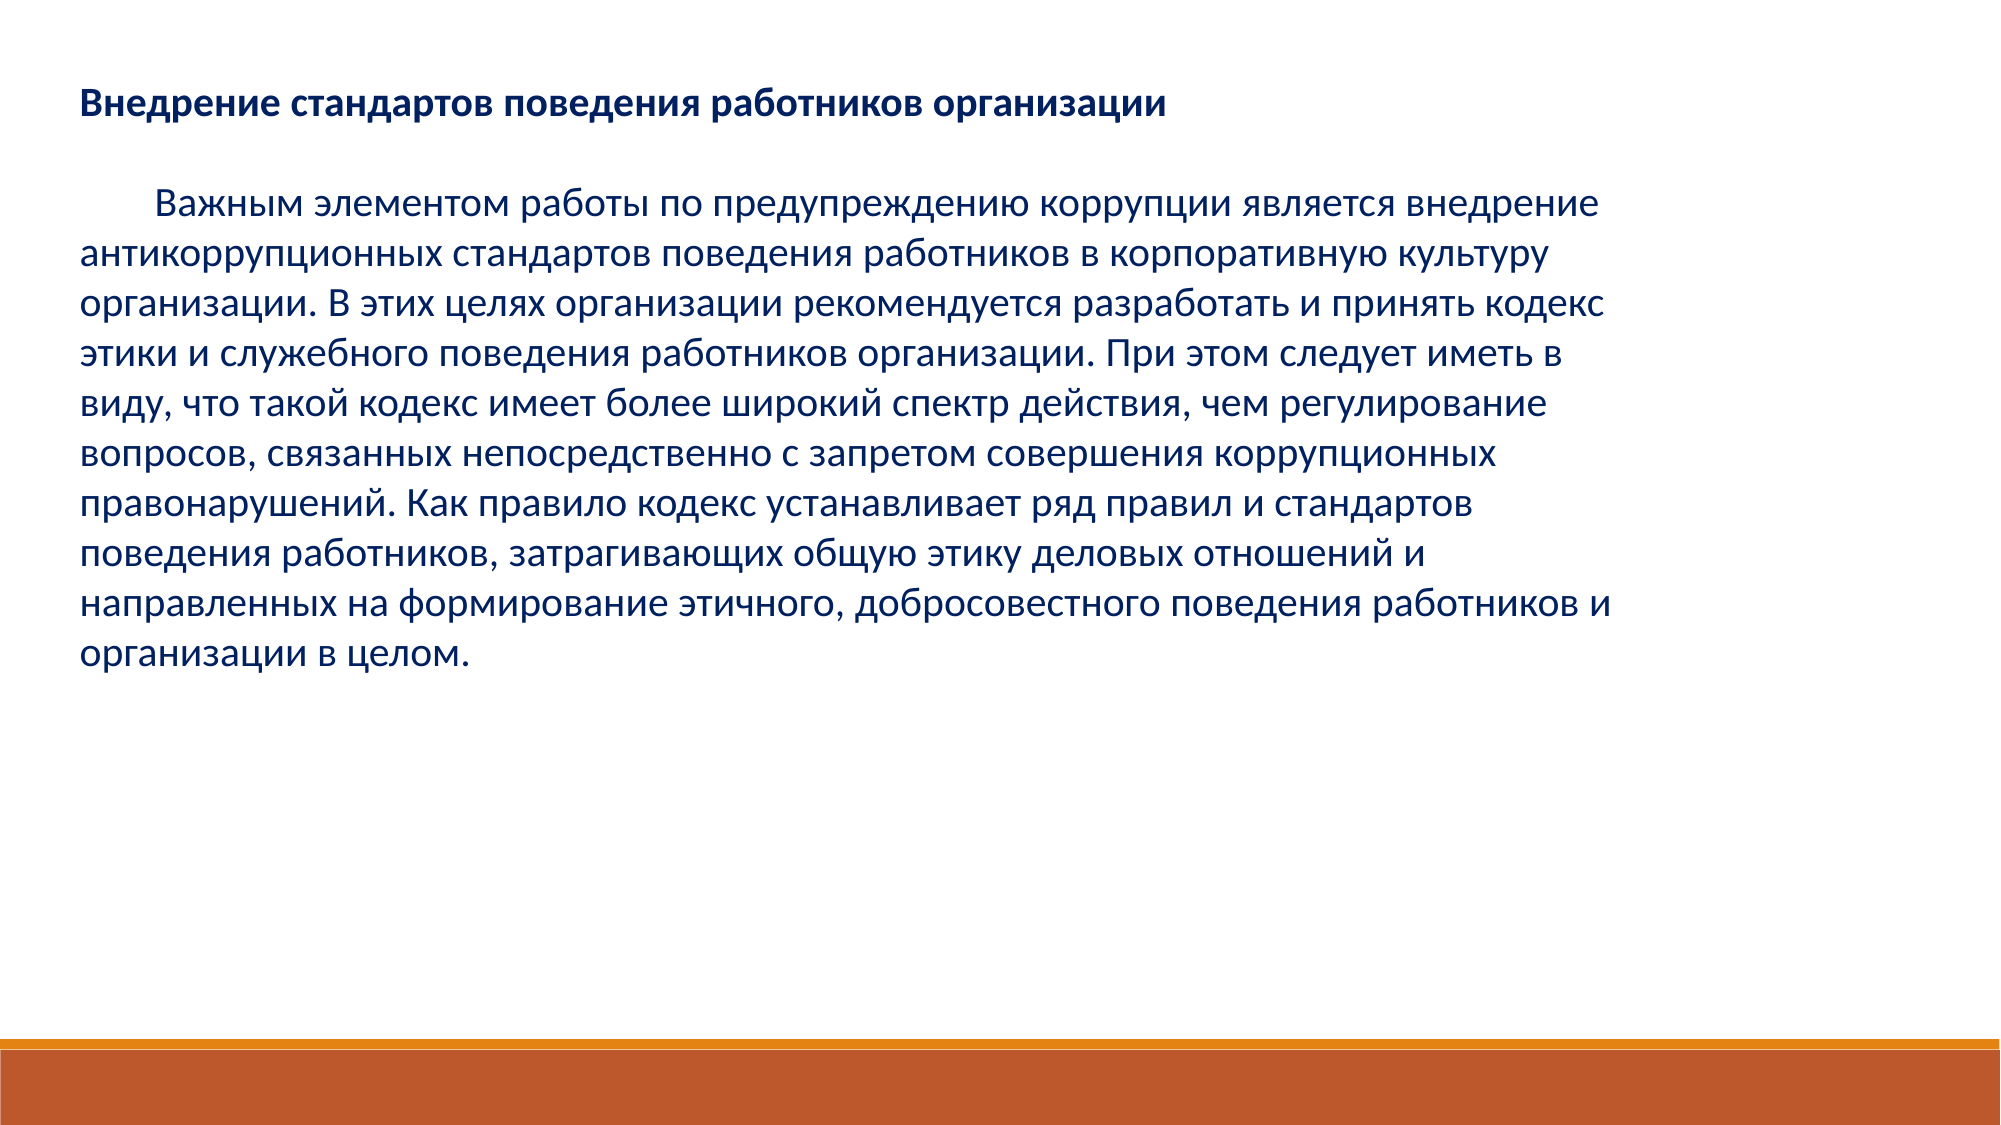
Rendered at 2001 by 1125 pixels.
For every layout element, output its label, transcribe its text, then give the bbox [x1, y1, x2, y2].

text_box Внедрение стандартов поведения работников организации Важным элементом работы по предупреждению коррупции является внедрение антикоррупционных стандартов поведения работников в корпоративную культуру организации. В этих целях организации рекомендуется разработать и принять кодекс этики и служебного поведения работников организации. При этом следует иметь в виду, что такой кодекс имеет более широкий спектр действия, чем регулирование вопросов, связанных непосредственно с запретом совершения коррупционных правонарушений. Как правило кодекс устанавливает ряд правил и стандартов поведения работников, затрагивающих общую этику деловых отношений и направленных на формирование этичного, добросовестного поведения работников и организации в целом. [64, 67, 1678, 683]
